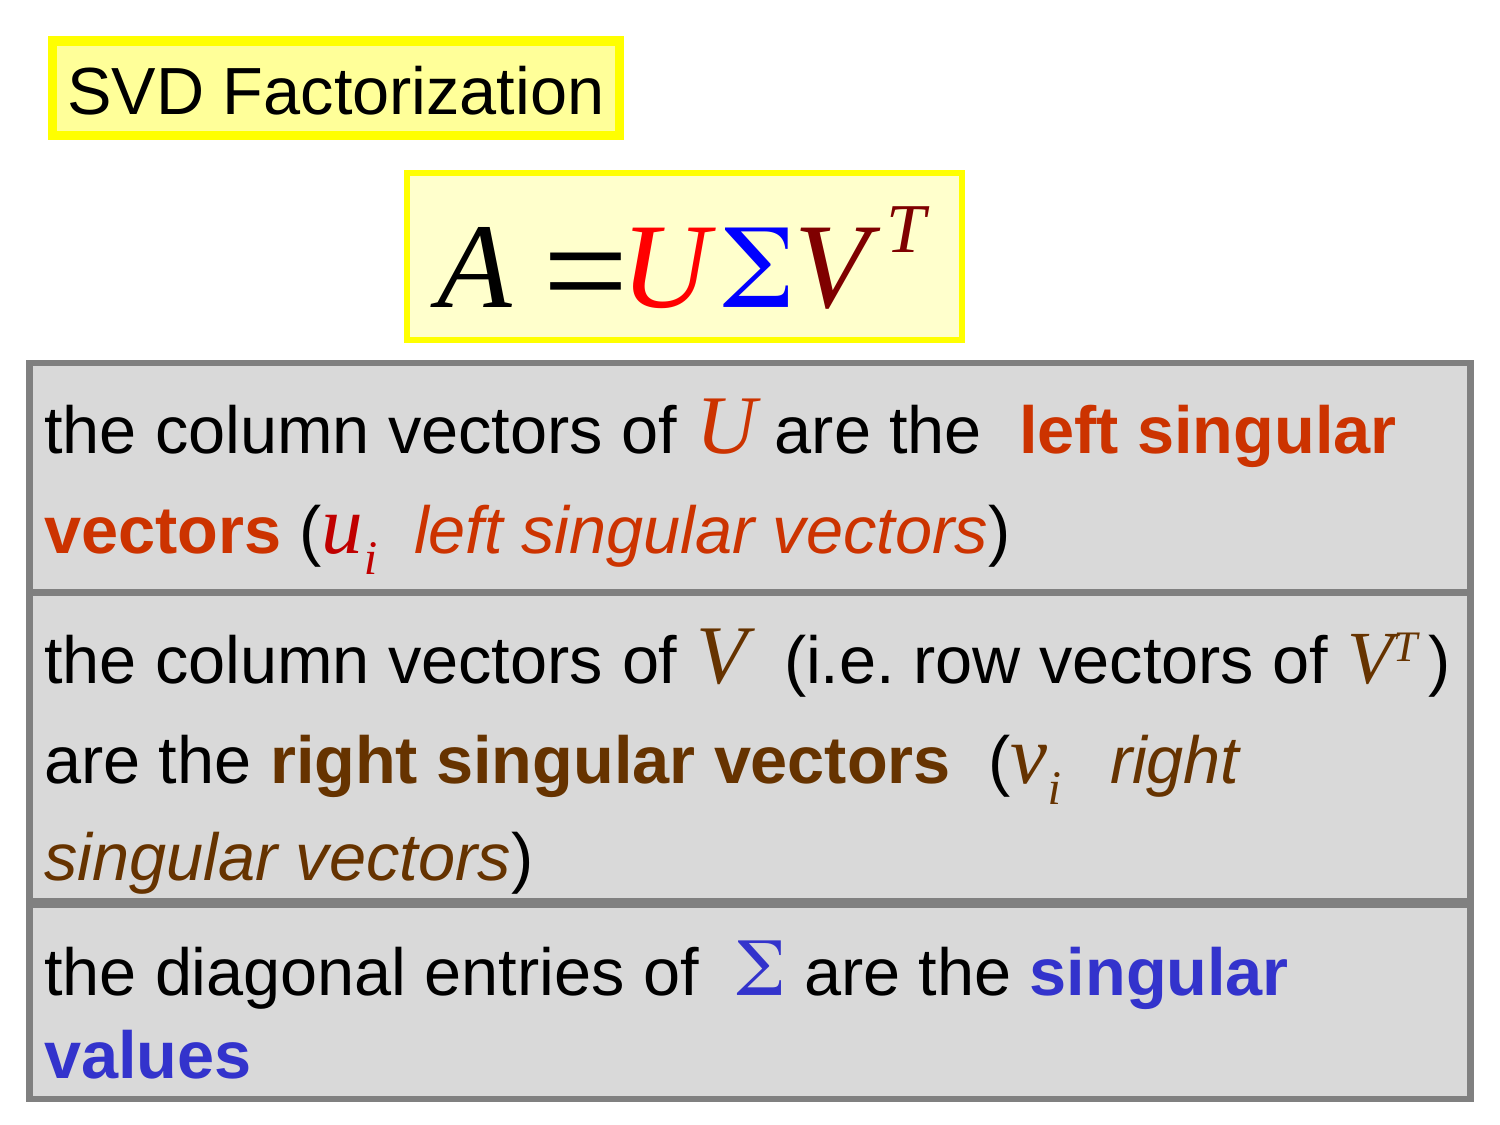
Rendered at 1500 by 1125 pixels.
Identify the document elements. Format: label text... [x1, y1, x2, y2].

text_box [409, 175, 960, 338]
text_box the diagonal entries of S are the singular values [29, 904, 1471, 1100]
text_box SVD Factorization [52, 40, 620, 136]
text_box the column vectors of V (i.e. row vectors of VT ) are the right singular vectors (vi right singular vectors) [29, 592, 1471, 902]
text_box the column vectors of U are the left singular vectors (ui left singular vectors) [29, 363, 1471, 592]
